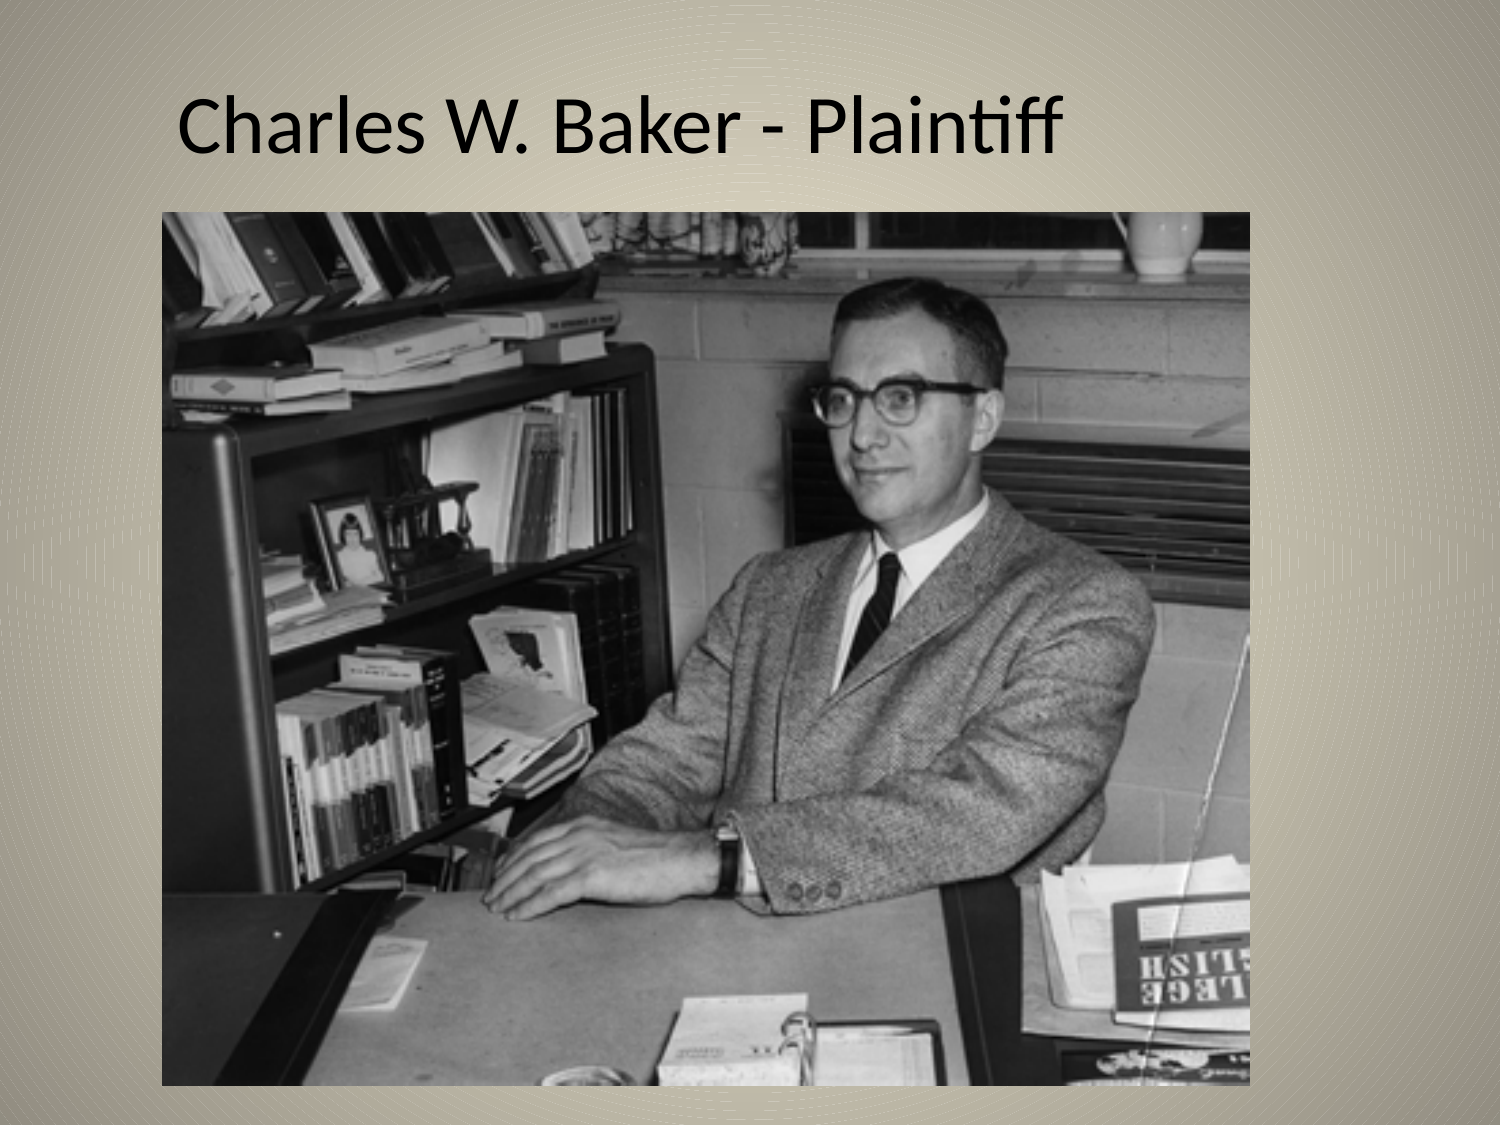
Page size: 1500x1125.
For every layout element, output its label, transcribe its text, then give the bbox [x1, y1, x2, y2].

picture [162, 212, 1251, 1086]
text_box Charles W. Baker - Plaintiff [162, 62, 1338, 178]
